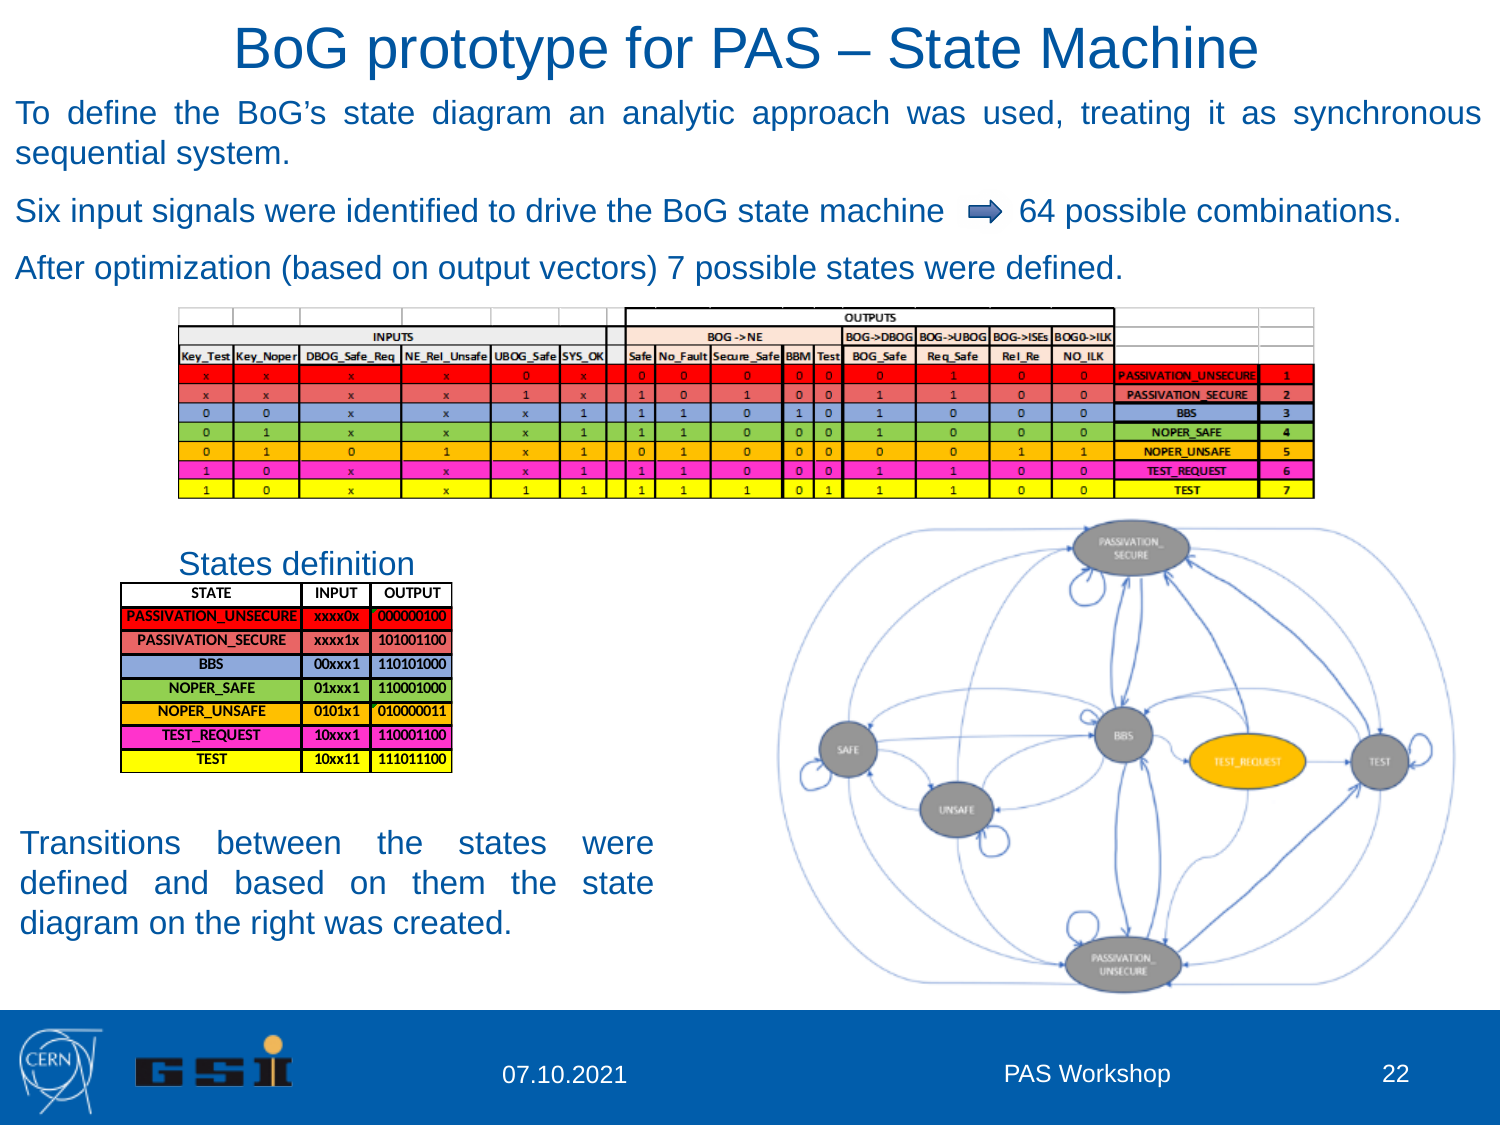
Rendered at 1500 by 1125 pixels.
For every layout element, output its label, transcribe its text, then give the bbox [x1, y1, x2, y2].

picture [178, 306, 1316, 500]
text_box Six input signals were identified to drive the BoG state machine 64 possible combinations. [0, 181, 1499, 237]
text_box States definition [163, 534, 512, 590]
text_box After optimization (based on output vectors) 7 possible states were defined. [0, 239, 1500, 294]
picture [119, 1029, 308, 1093]
picture [119, 582, 454, 775]
picture [747, 508, 1478, 1000]
text_box Transitions between the states were defined and based on them the state diagram on the right was created. [4, 813, 670, 949]
slide_number 22 [1342, 1042, 1425, 1103]
list BoG prototype for PAS – State Machine [0, 0, 1498, 80]
text_box [968, 199, 1003, 224]
footer PAS Workshop [850, 1042, 1326, 1103]
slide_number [487, 1043, 838, 1104]
text_box To define the BoG’s state diagram an analytic approach was used, treating it as synchronous sequential system. [0, 83, 1500, 179]
